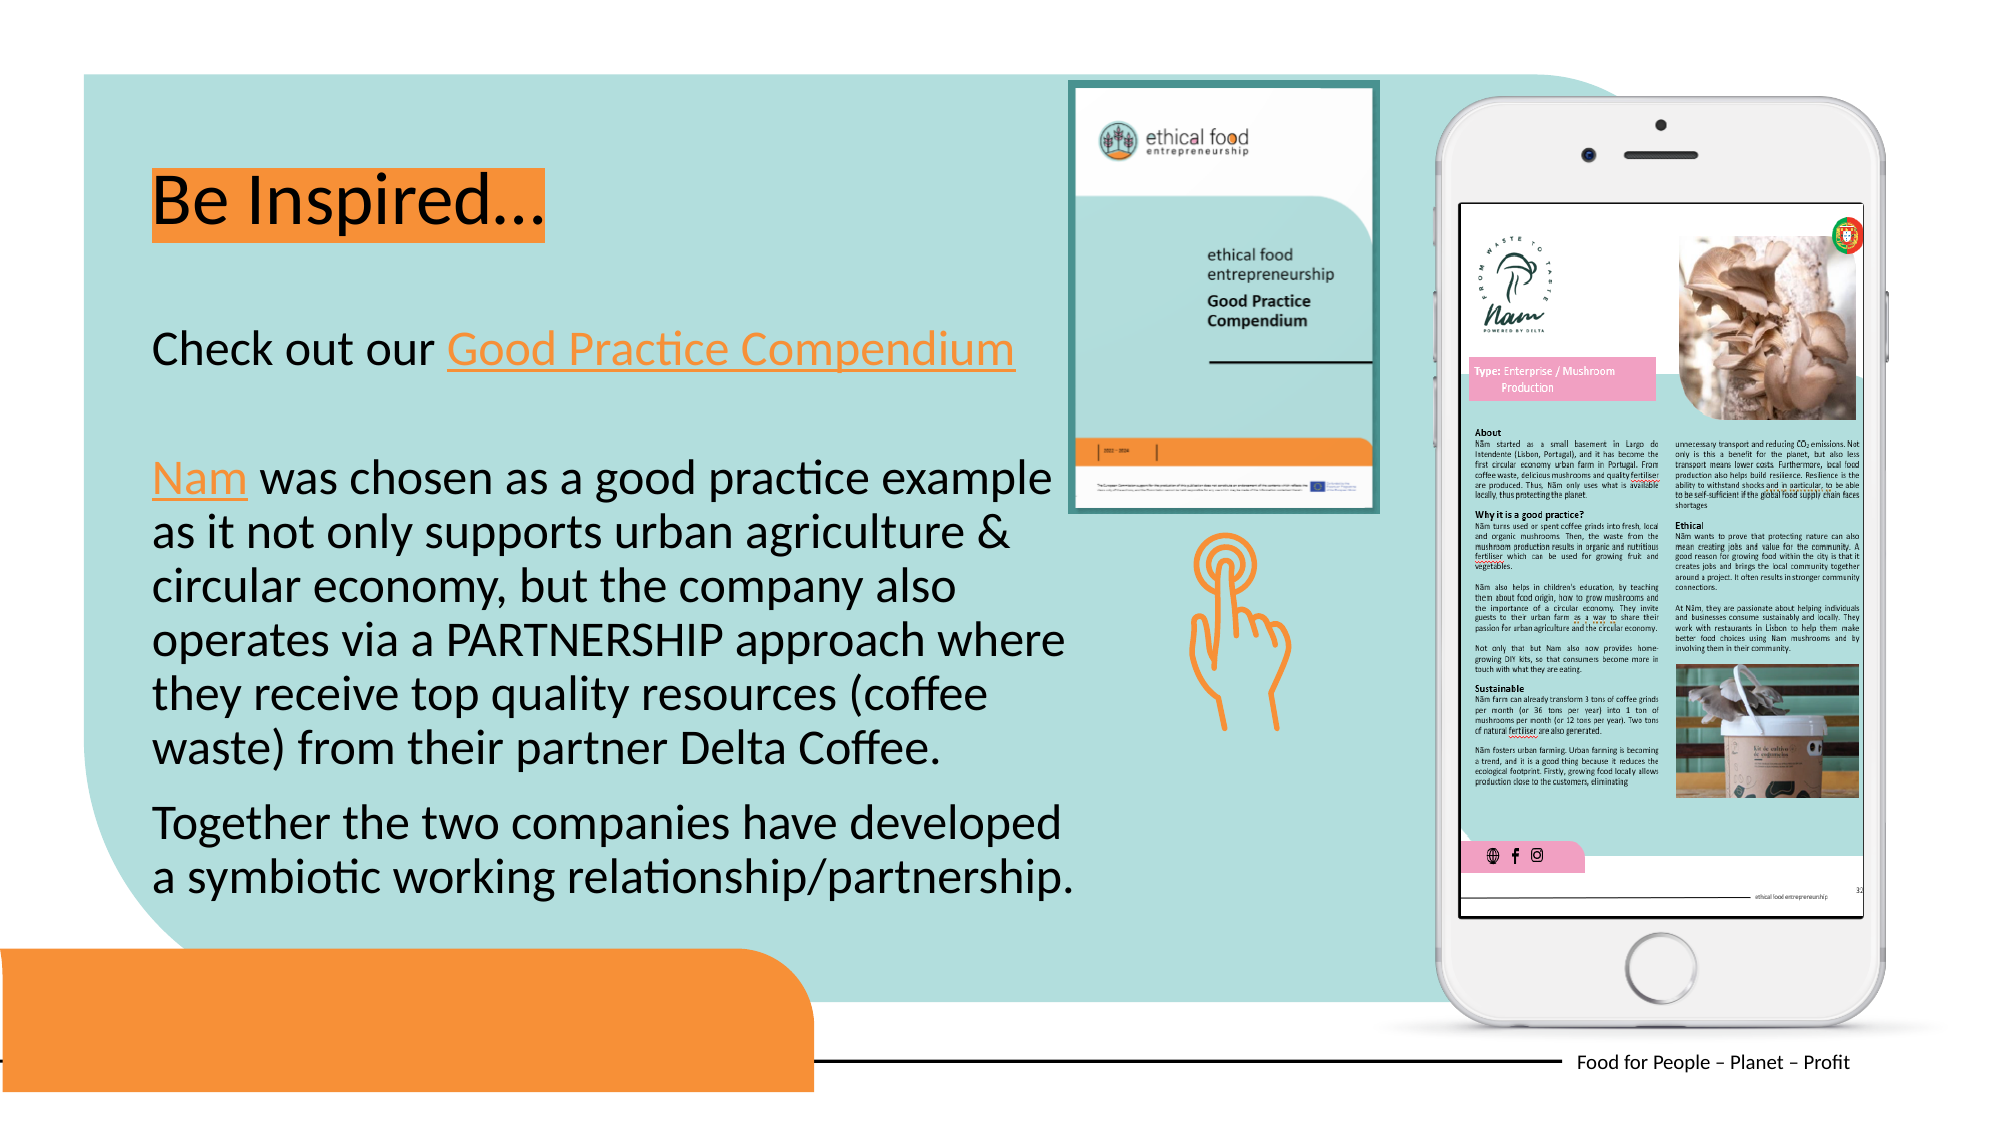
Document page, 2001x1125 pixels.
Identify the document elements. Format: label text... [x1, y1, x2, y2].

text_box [1189, 532, 1292, 732]
list Check out our Good Practice Compendium Nam was chosen as a good practice example as it not only supports urban agriculture & circular economy, but the company also operates via a PARTNERSHIP approach where they receive top quality resources (coffee waste) from their partner Delta Coffee. Together the two companies have developed a symbiotic working relationship/partnership. [137, 314, 1098, 855]
picture [1068, 37, 2000, 1088]
list Be Inspired… [137, 152, 956, 316]
